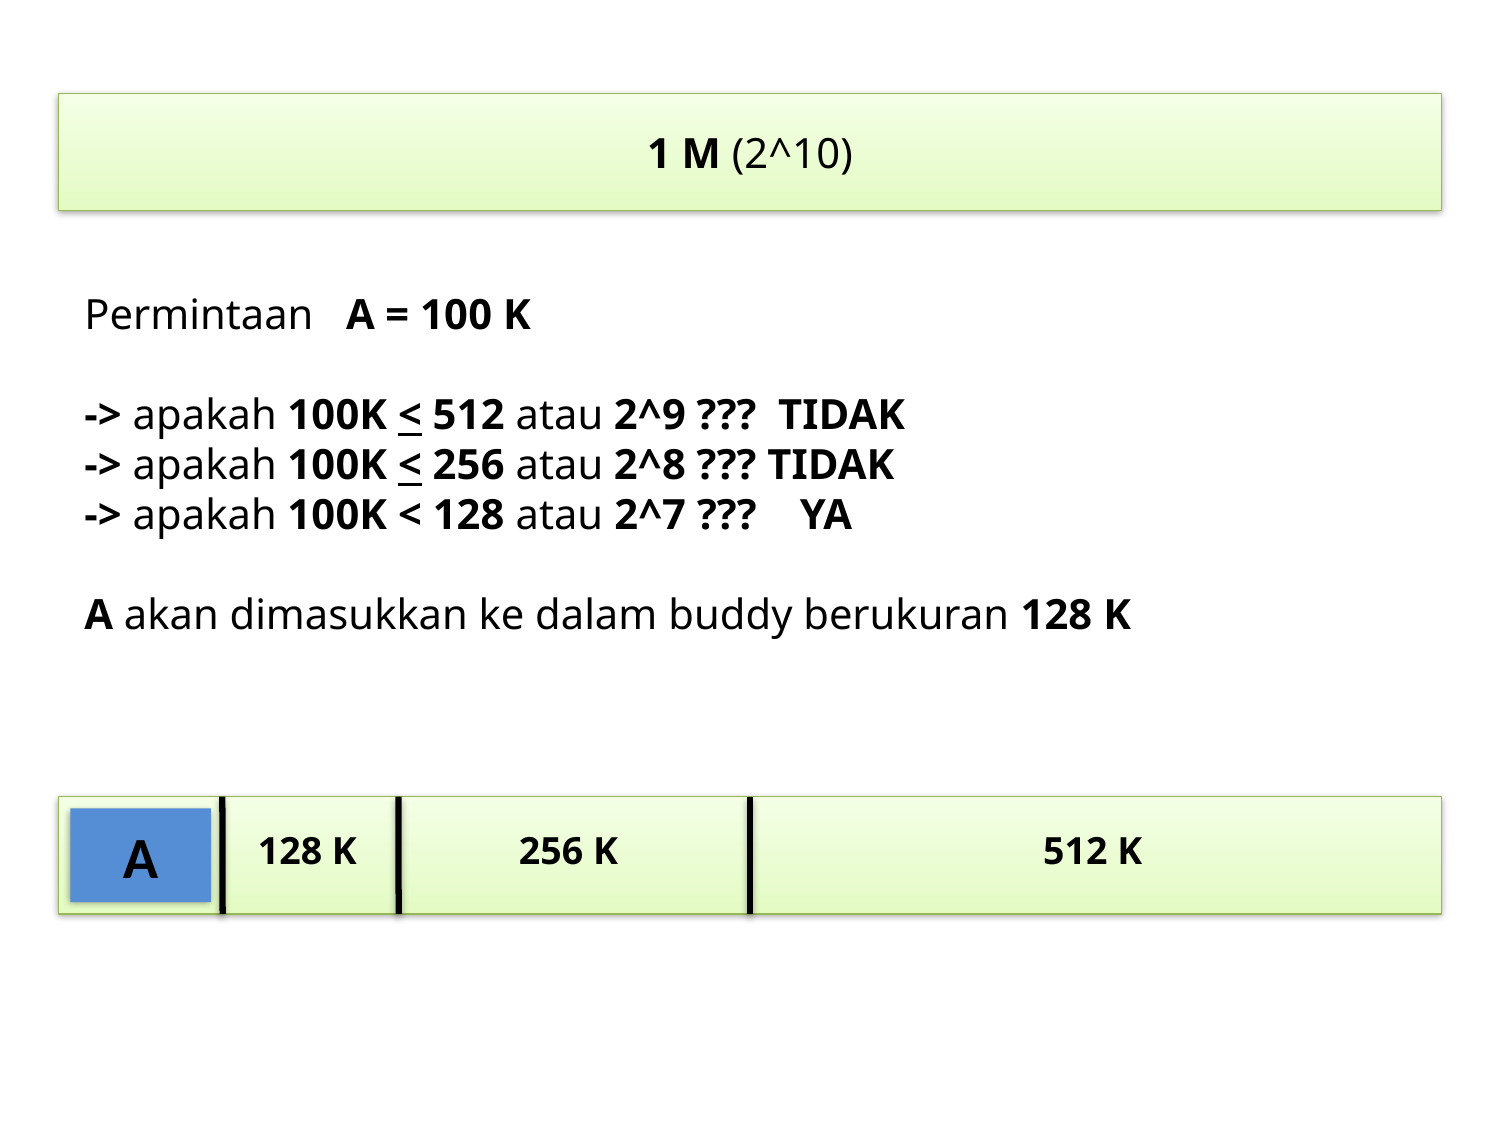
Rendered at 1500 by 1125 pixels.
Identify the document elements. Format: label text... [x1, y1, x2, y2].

text_box 256 K [504, 820, 634, 880]
text_box A [70, 808, 212, 903]
text_box [753, 796, 1442, 915]
text_box [229, 863, 391, 915]
text_box 512 K [1028, 820, 1158, 880]
text_box [58, 796, 219, 915]
text_box Permintaan A = 100 K -> apakah 100K < 512 atau 2^9 ??? TIDAK -> apakah 100K < 256 atau 2^8 ??? TIDAK -> apakah 100K < 128 atau 2^7 ??? YA A akan dimasukkan ke dalam buddy berukuran 128 K [69, 280, 1146, 646]
text_box [402, 796, 748, 915]
text_box 1 M (2^10) [58, 93, 1442, 211]
text_box 128 K [243, 820, 372, 880]
text_box [226, 796, 395, 853]
